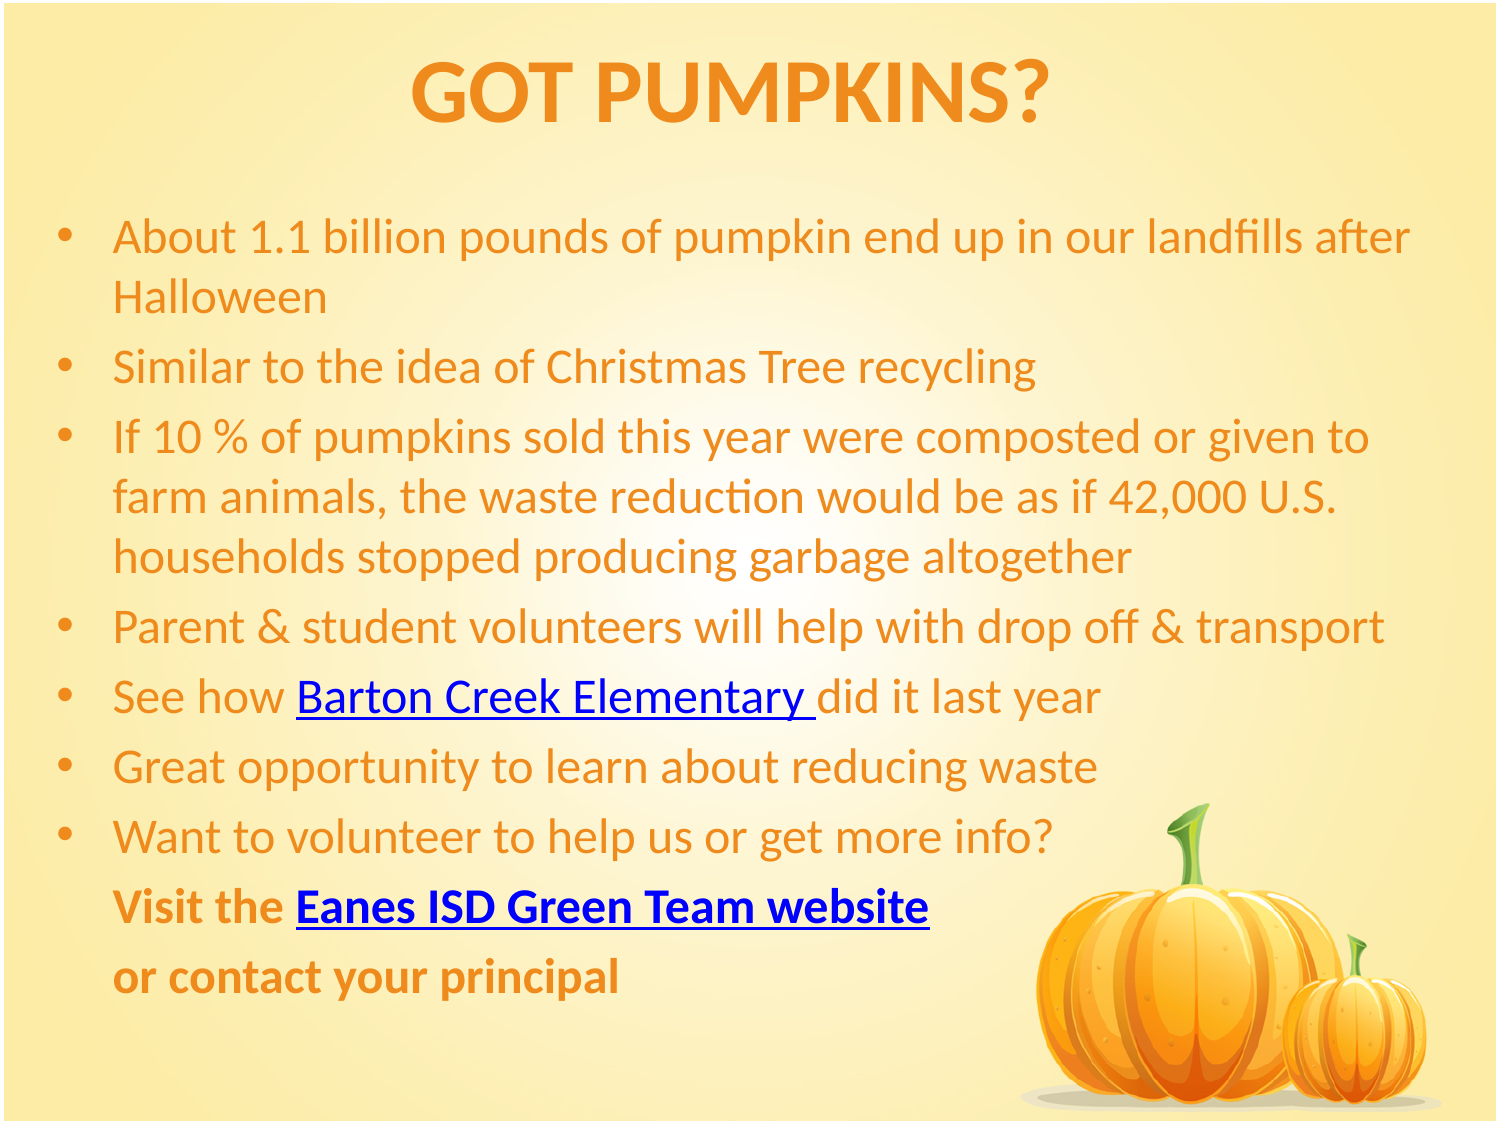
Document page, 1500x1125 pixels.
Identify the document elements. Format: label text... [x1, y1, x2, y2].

picture [0, 0, 1500, 1125]
text_box GOT PUMPKINS? [112, 0, 1353, 173]
list About 1.1 billion pounds of pumpkin end up in our landfills after Halloween Similar to the idea of Christmas Tree recycling If 10 % of pumpkins sold this year were composted or given to farm animals, the waste reduction would be as if 42,000 U.S. households stopped producing garbage altogether Parent & student volunteers will help with drop off & transport See how Barton Creek Elementary did it last year Great opportunity to learn about reducing waste Want to volunteer to help us or get more info? Visit the Eanes ISD Green Team website or contact your principal [41, 196, 1471, 1055]
